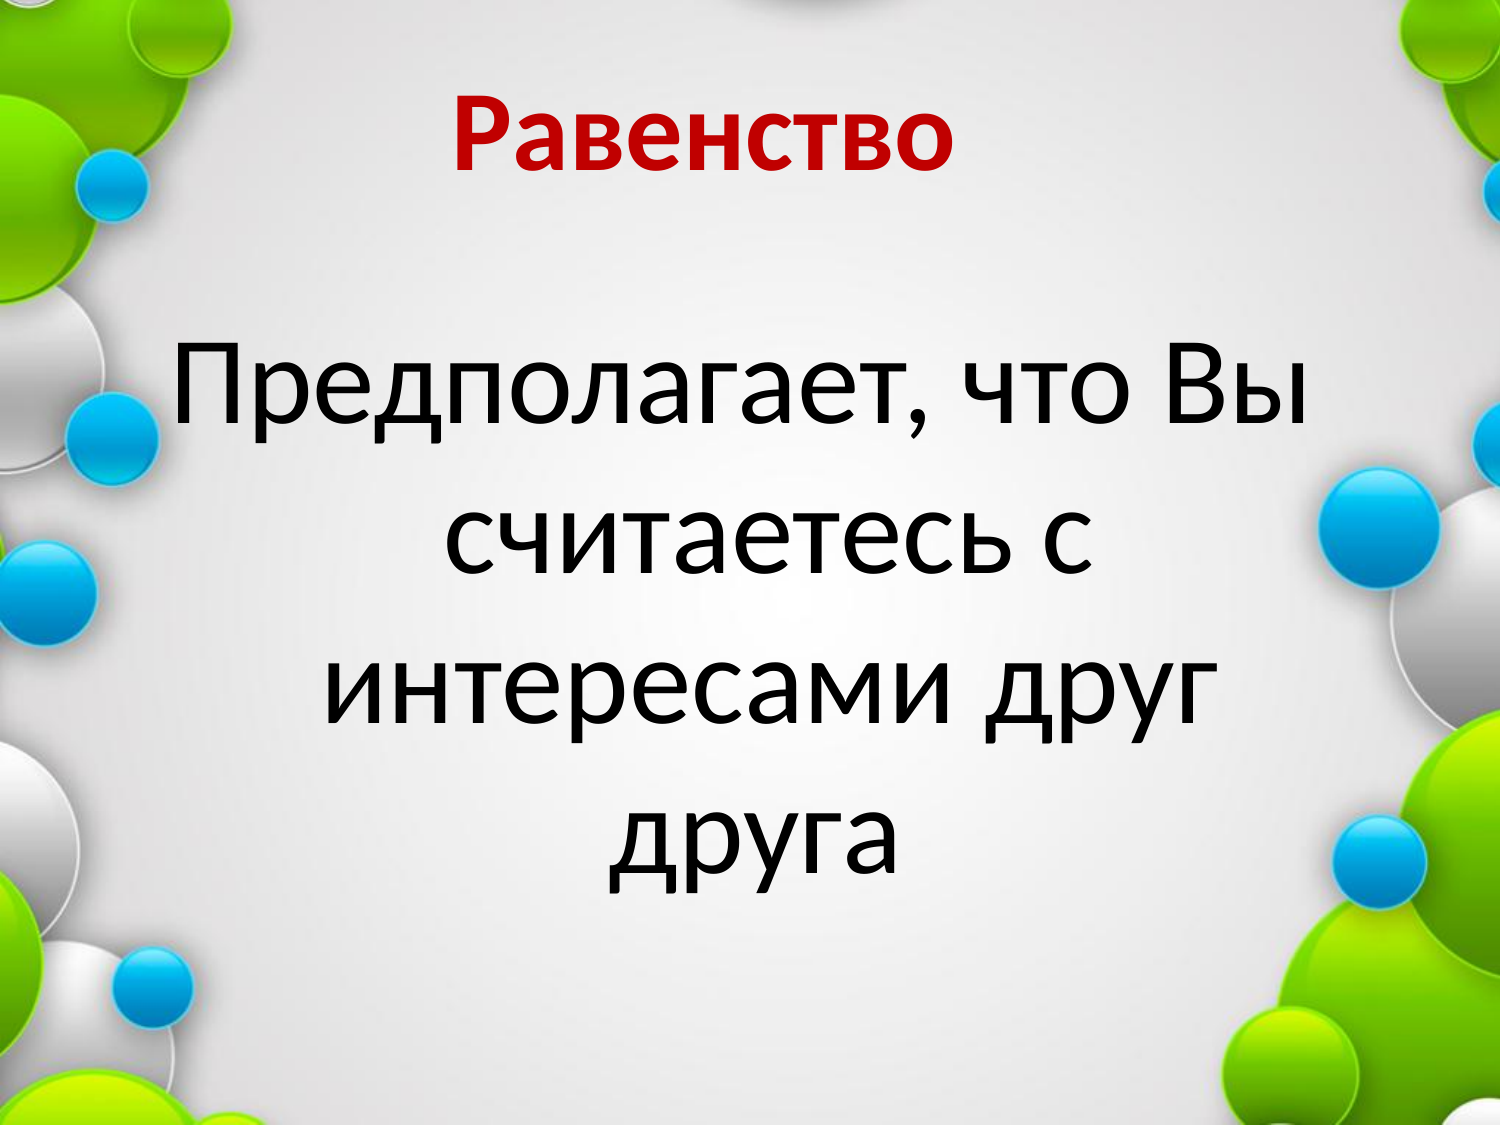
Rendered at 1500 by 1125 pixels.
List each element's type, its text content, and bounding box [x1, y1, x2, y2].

picture [0, 0, 1500, 1125]
list Предполагает, что Вы считаетесь с интересами друг друга [112, 290, 1371, 971]
title Равенство [29, 30, 1380, 219]
